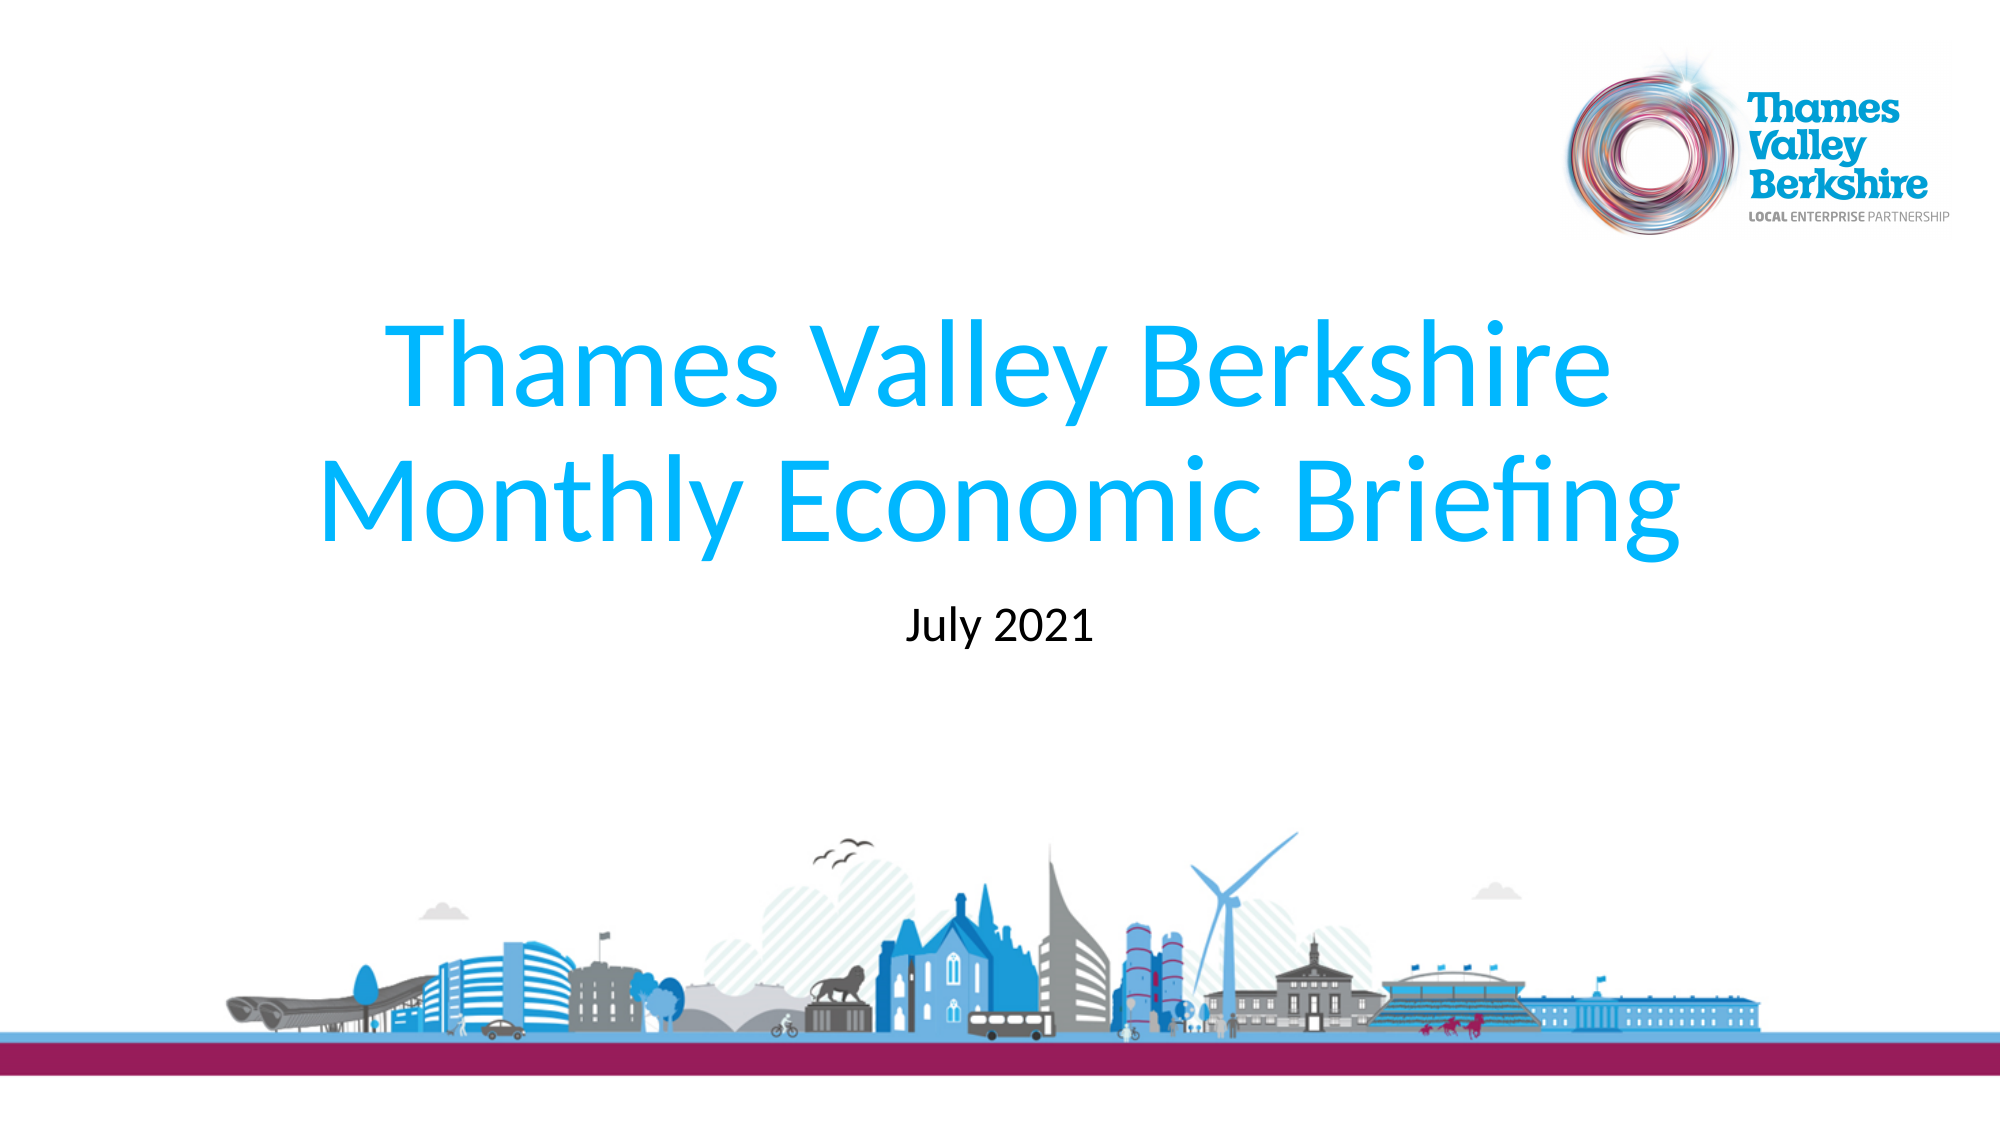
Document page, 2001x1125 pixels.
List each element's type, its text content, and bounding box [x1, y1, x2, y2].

picture [1878, 182, 1882, 194]
picture [1832, 180, 1847, 195]
picture [0, 815, 2000, 1125]
title Thames Valley Berkshire Monthly Economic Briefing [249, 184, 1750, 576]
picture [1761, 185, 1767, 192]
picture [1560, 40, 1952, 240]
subtitle July 2021 [249, 590, 1750, 863]
